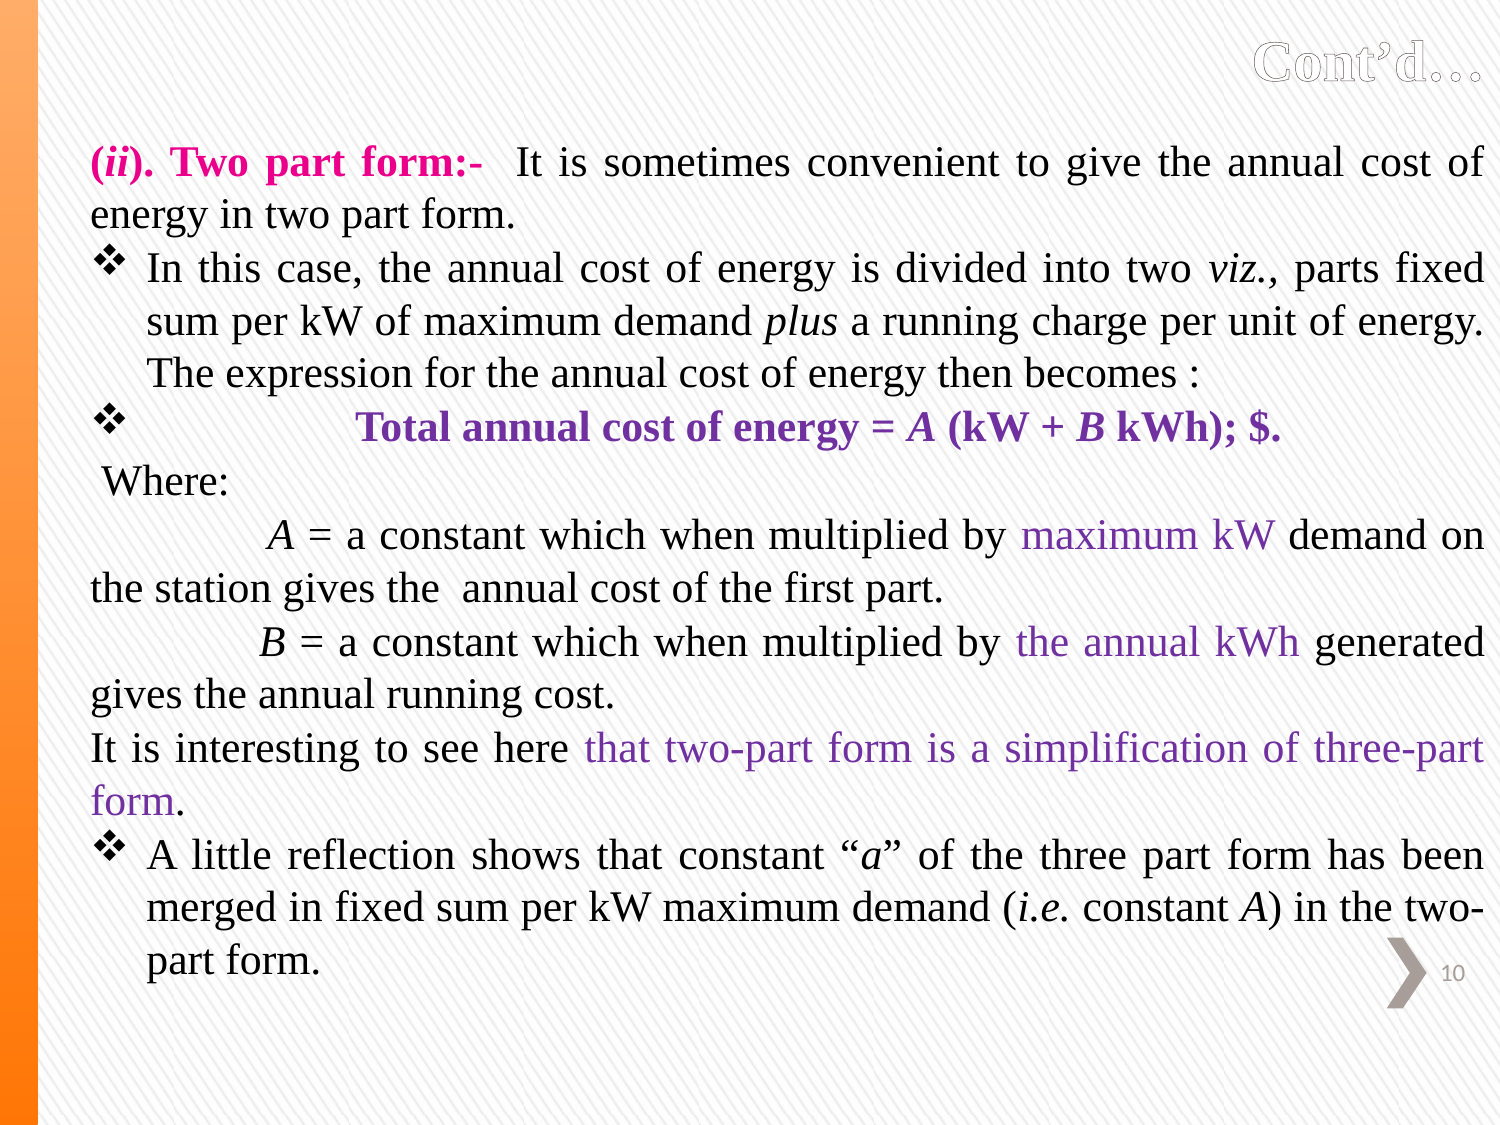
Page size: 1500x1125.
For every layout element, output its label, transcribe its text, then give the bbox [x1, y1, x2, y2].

title Cont’d… [37, 0, 1500, 100]
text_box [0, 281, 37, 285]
slide_number 10 [1425, 941, 1488, 1002]
list (ii). Two part form:- It is sometimes convenient to give the annual cost of energy in two part form. In this case, the annual cost of energy is divided into two viz., parts fixed sum per kW of maximum demand plus a running charge per unit of energy. The expression for the annual cost of energy then becomes : Total annual cost of energy = A (kW + B kWh); $. Where: A = a constant which when multiplied by maximum kW demand on the station gives the annual cost of the first part. B = a constant which when multiplied by the annual kWh generated gives the annual running cost. It is interesting to see here that two-part form is a simplification of three-part form. A little reflection shows that constant “a” of the three part form has been merged in fixed sum per kW maximum demand (i.e. constant A) in the two-part form. [75, 125, 1500, 1088]
